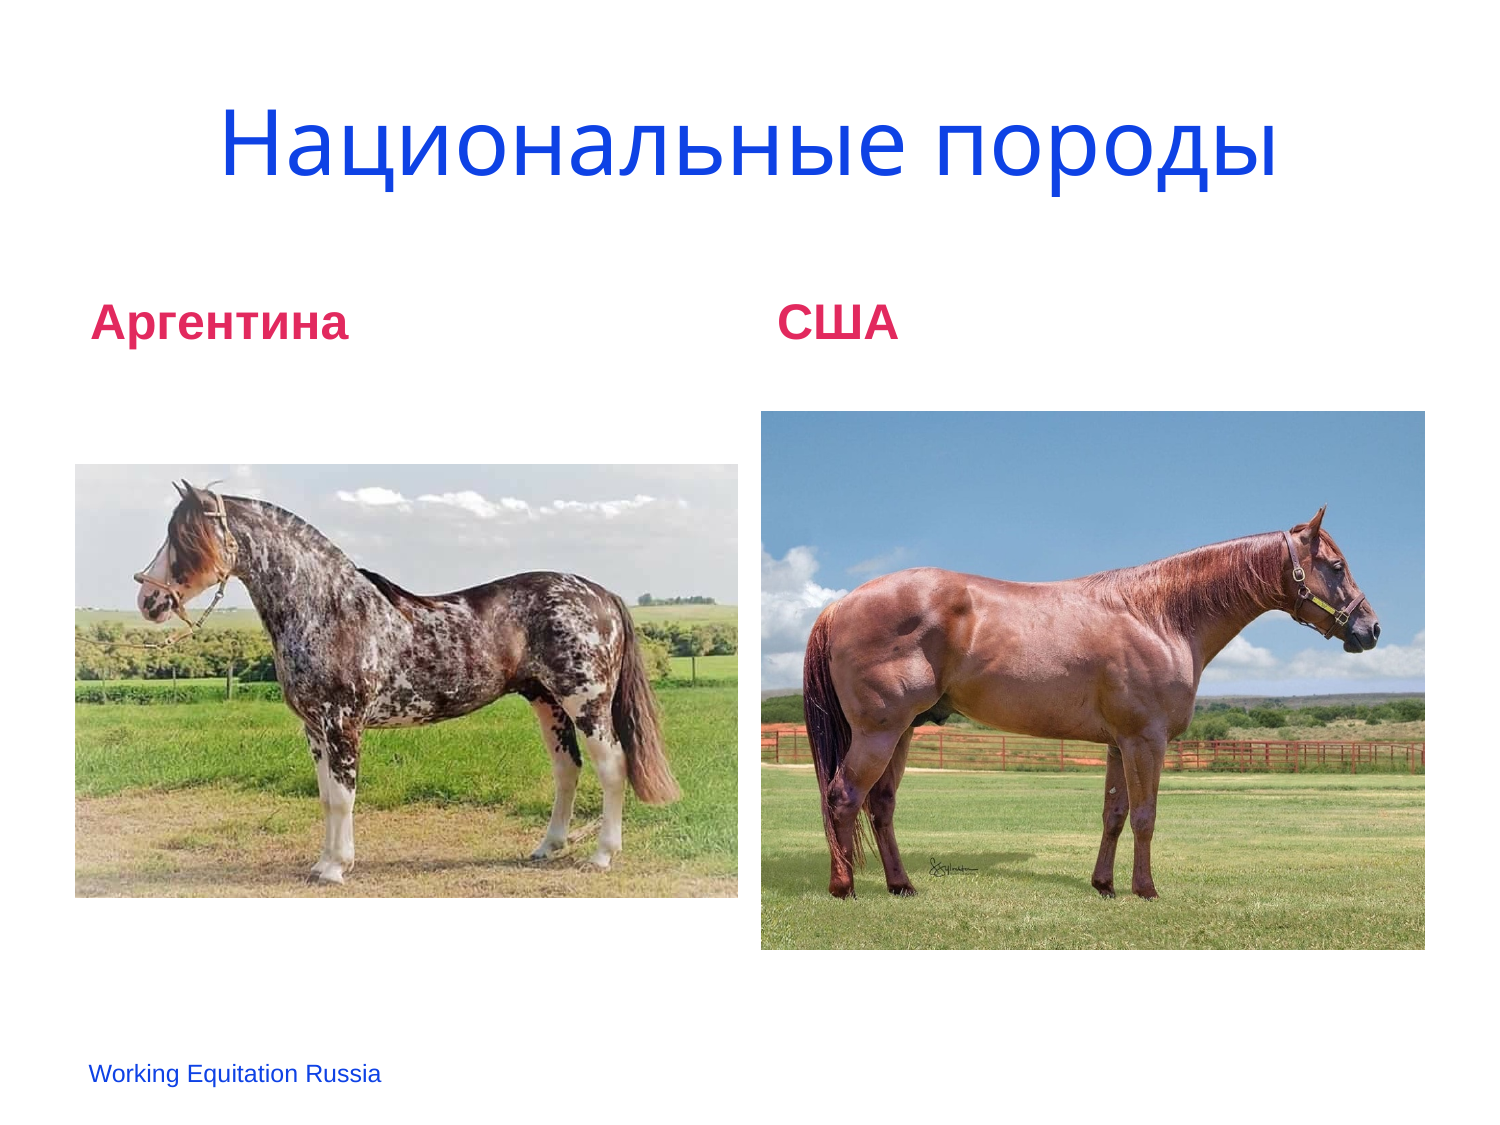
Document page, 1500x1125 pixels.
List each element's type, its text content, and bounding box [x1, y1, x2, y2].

title Национальные породы [75, 45, 1425, 233]
footer Working Equitation Russia [73, 1042, 1196, 1103]
list Аргентина [75, 251, 738, 357]
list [74, 464, 738, 898]
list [761, 411, 1426, 950]
list США [761, 251, 1425, 357]
